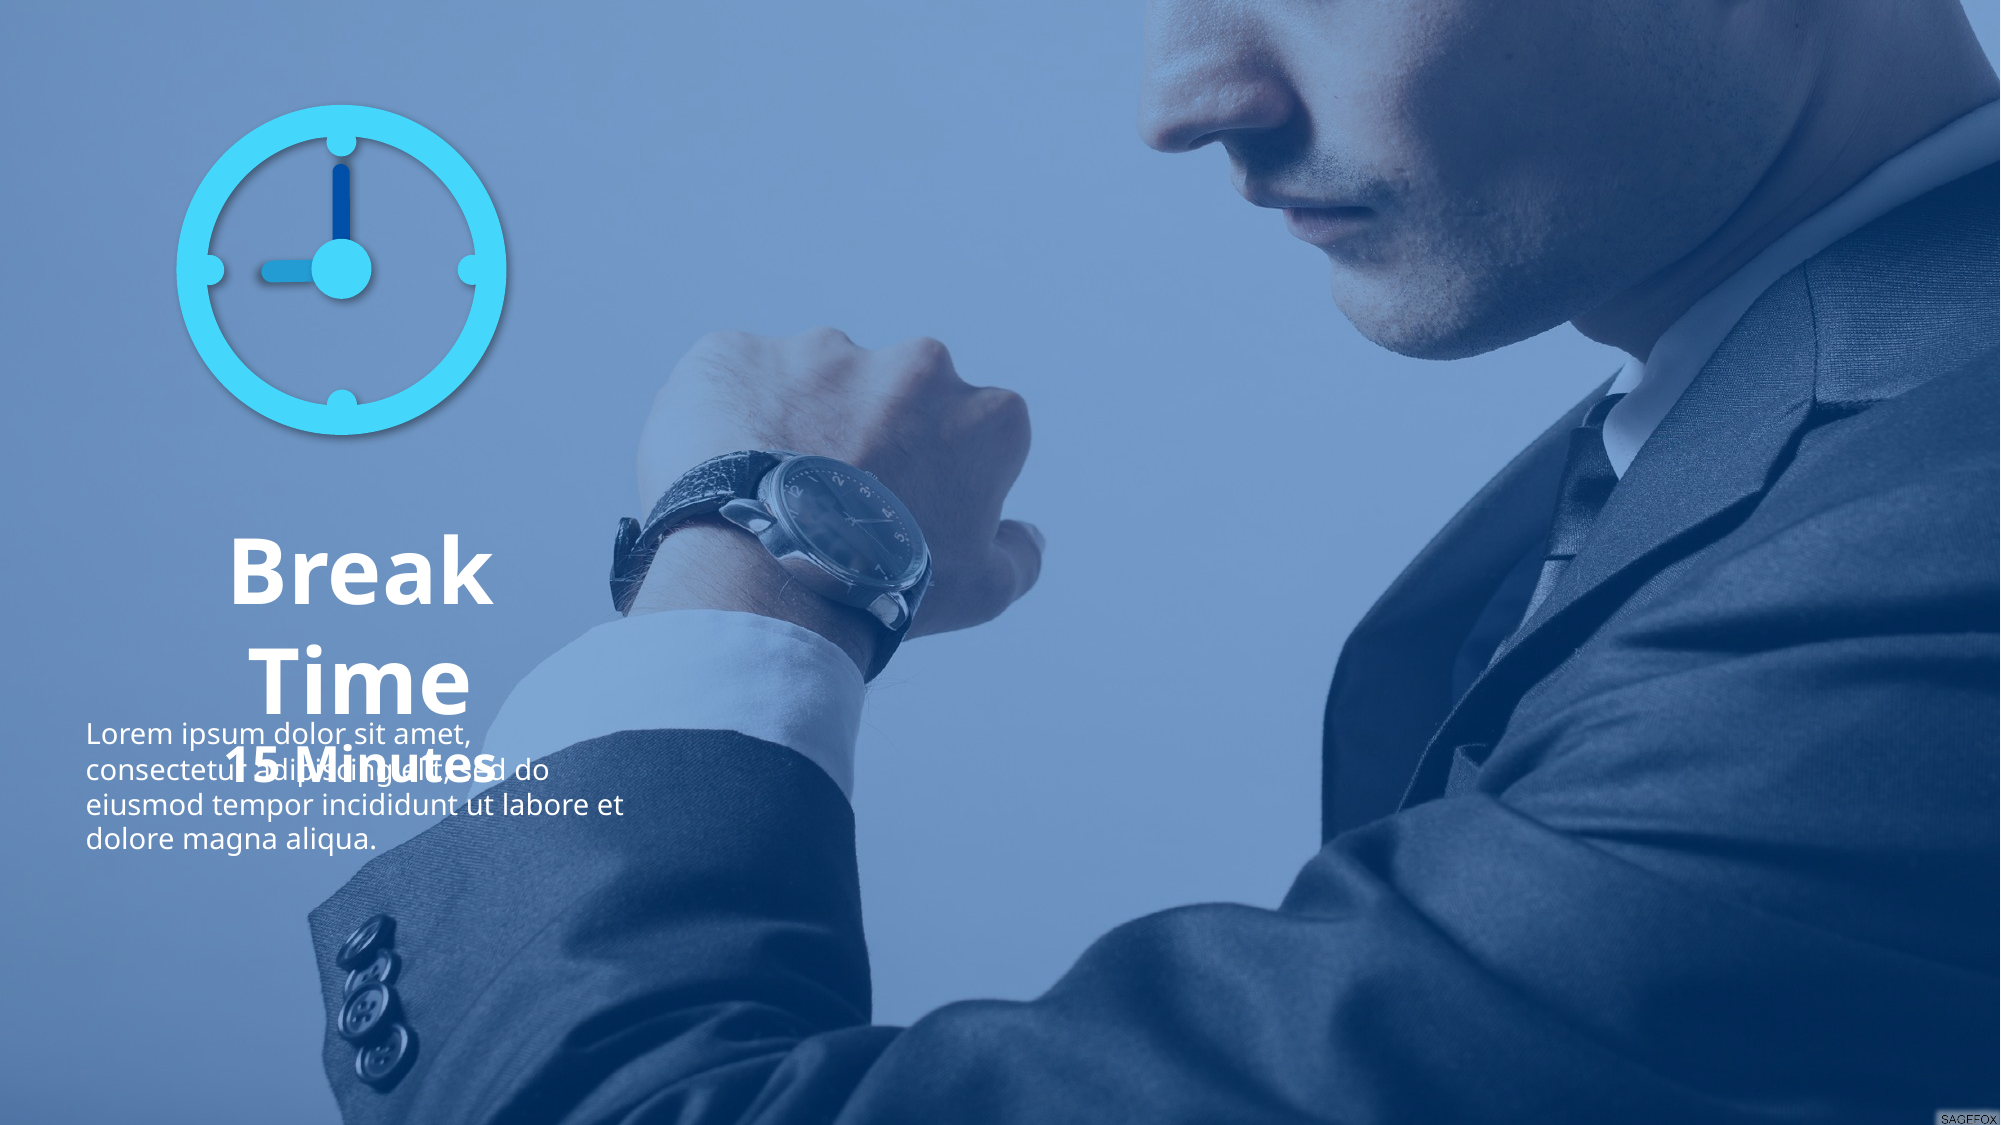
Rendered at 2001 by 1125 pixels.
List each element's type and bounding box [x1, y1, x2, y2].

text_box [175, 103, 508, 436]
picture [1938, 1114, 1999, 1125]
text_box [291, 176, 379, 237]
text_box [262, 237, 431, 291]
text_box [0, 0, 2000, 1125]
text_box [70, 505, 641, 830]
text_box [291, 291, 379, 373]
